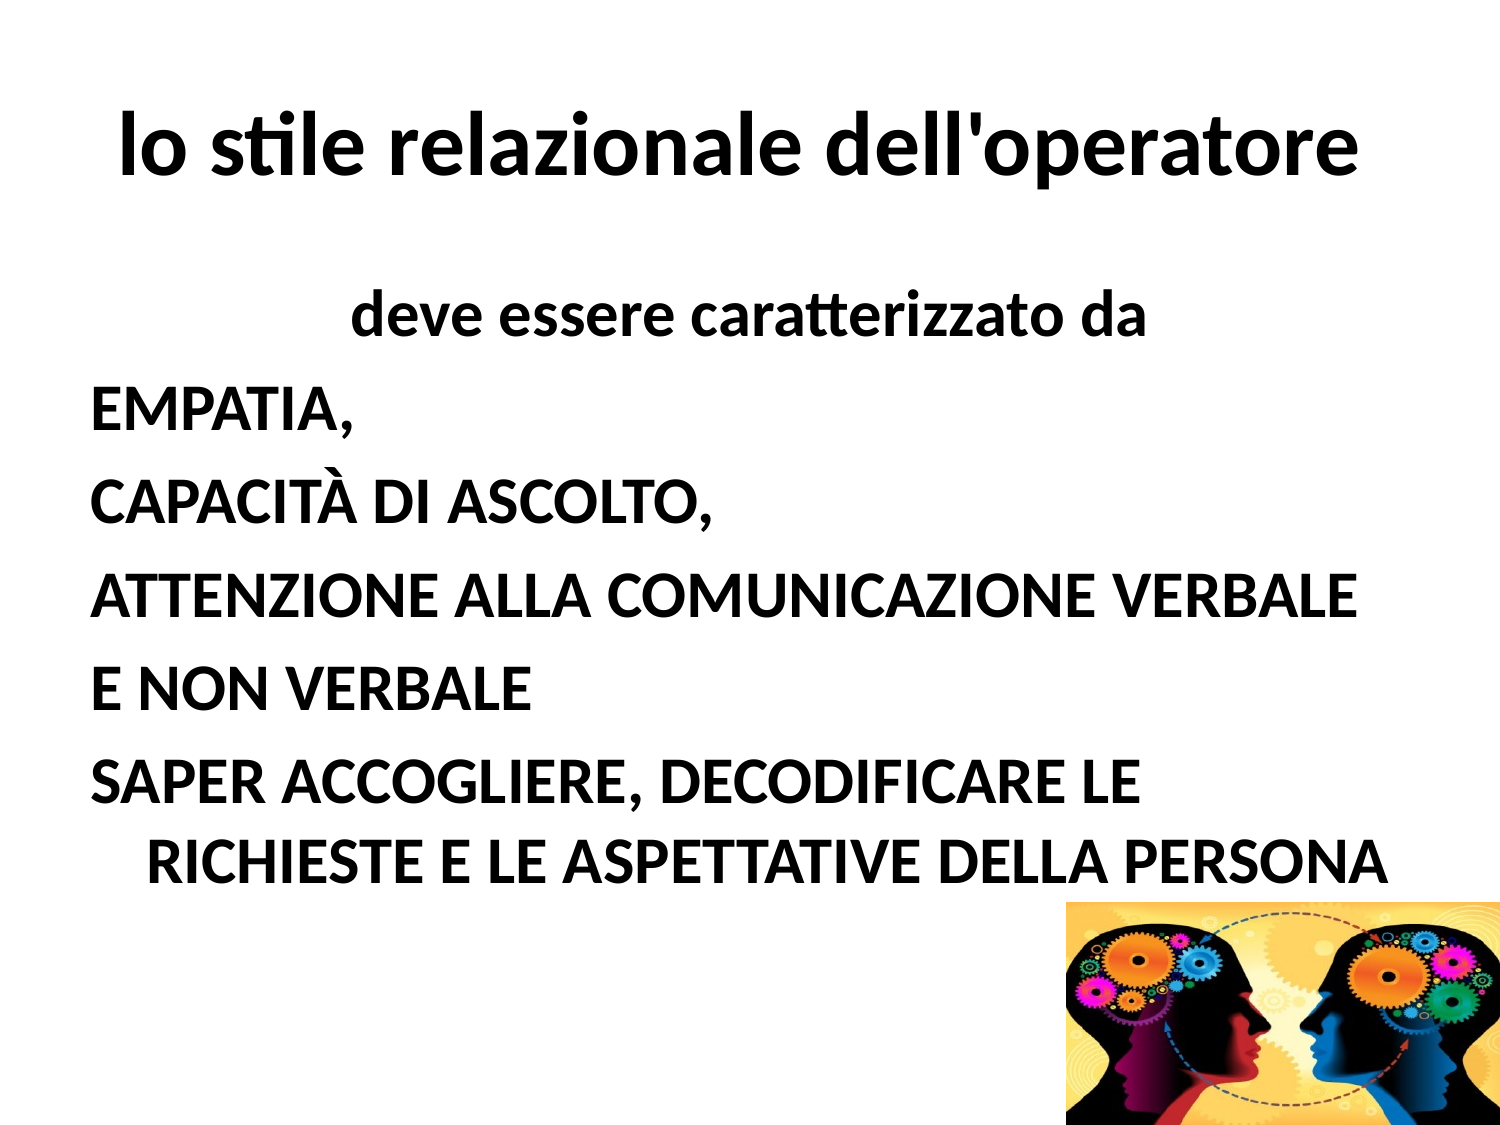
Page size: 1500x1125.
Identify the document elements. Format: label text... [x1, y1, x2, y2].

list deve essere caratterizzato da empatia, capacità di ascolto, attenzione alla comunicazione verbale e non verbale Saper accogliere, decodificare le richieste e le aspettative della persona [75, 262, 1425, 1005]
picture [1066, 902, 1500, 1125]
title lo stile relazionale dell'operatore [75, 45, 1425, 233]
